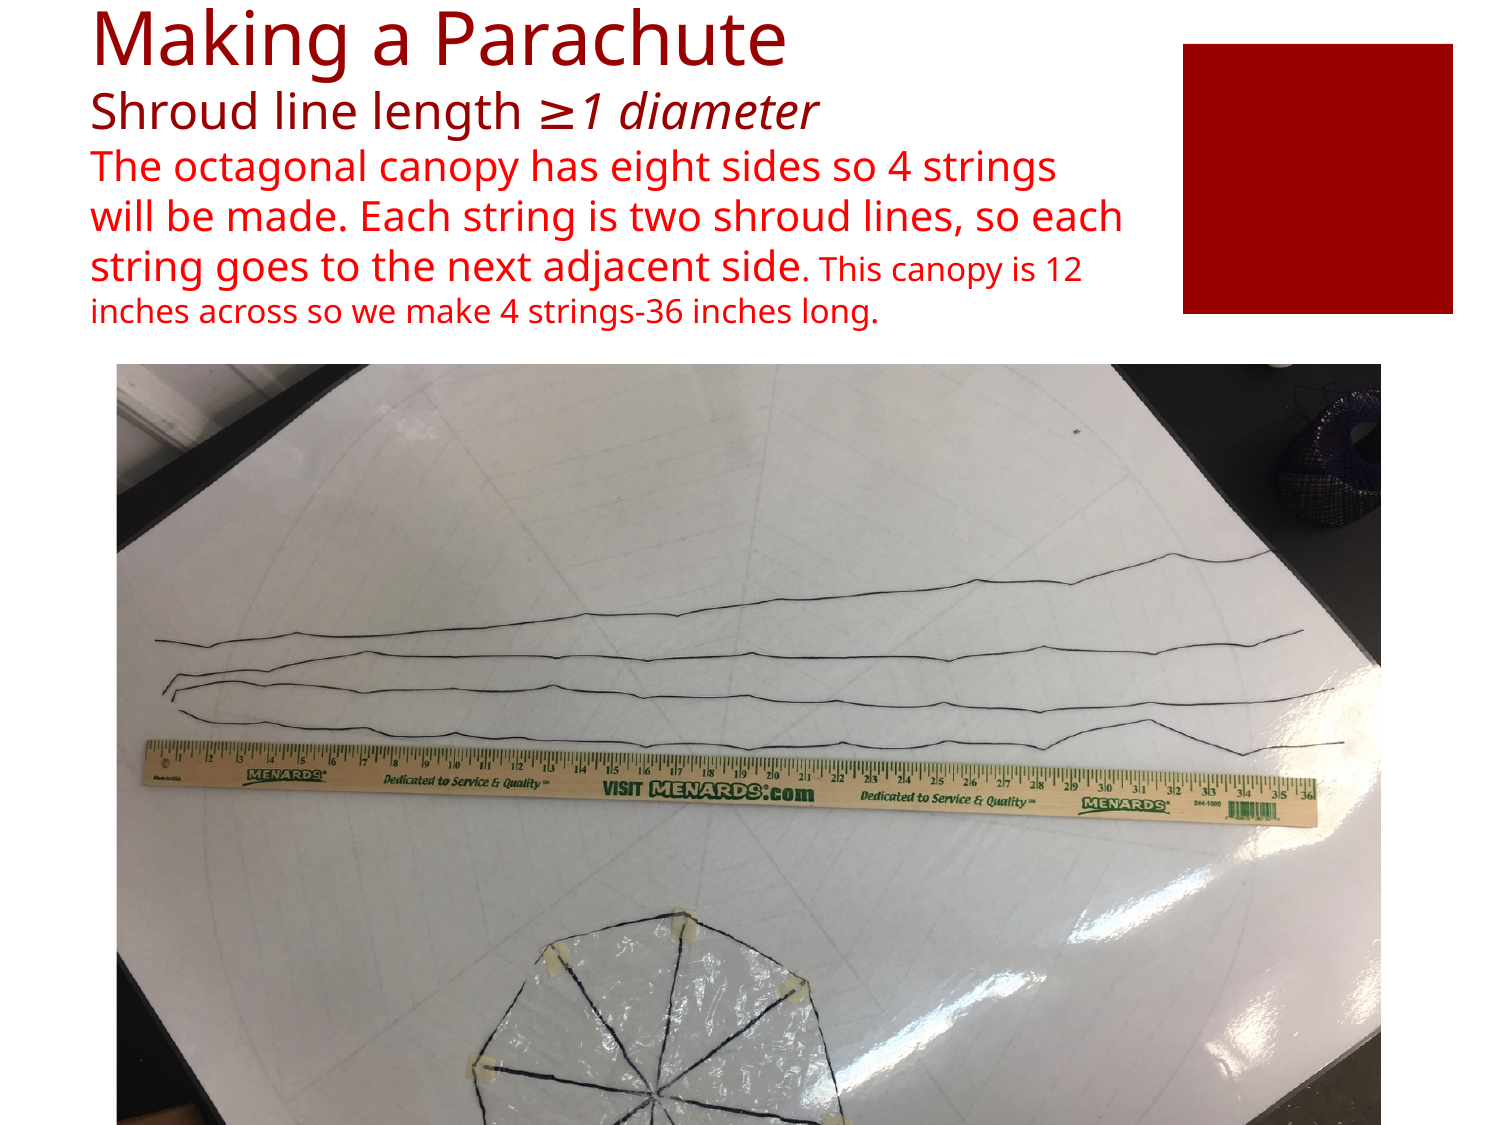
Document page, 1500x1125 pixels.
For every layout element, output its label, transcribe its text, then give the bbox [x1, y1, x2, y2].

title Making a Parachute Shroud line length ≥1 diameter The octagonal canopy has eight sides so 4 strings will be made. Each string is two shroud lines, so each string goes to the next adjacent side. This canopy is 12 inches across so we make 4 strings-36 inches long. [75, 149, 1143, 338]
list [116, 363, 1382, 1125]
